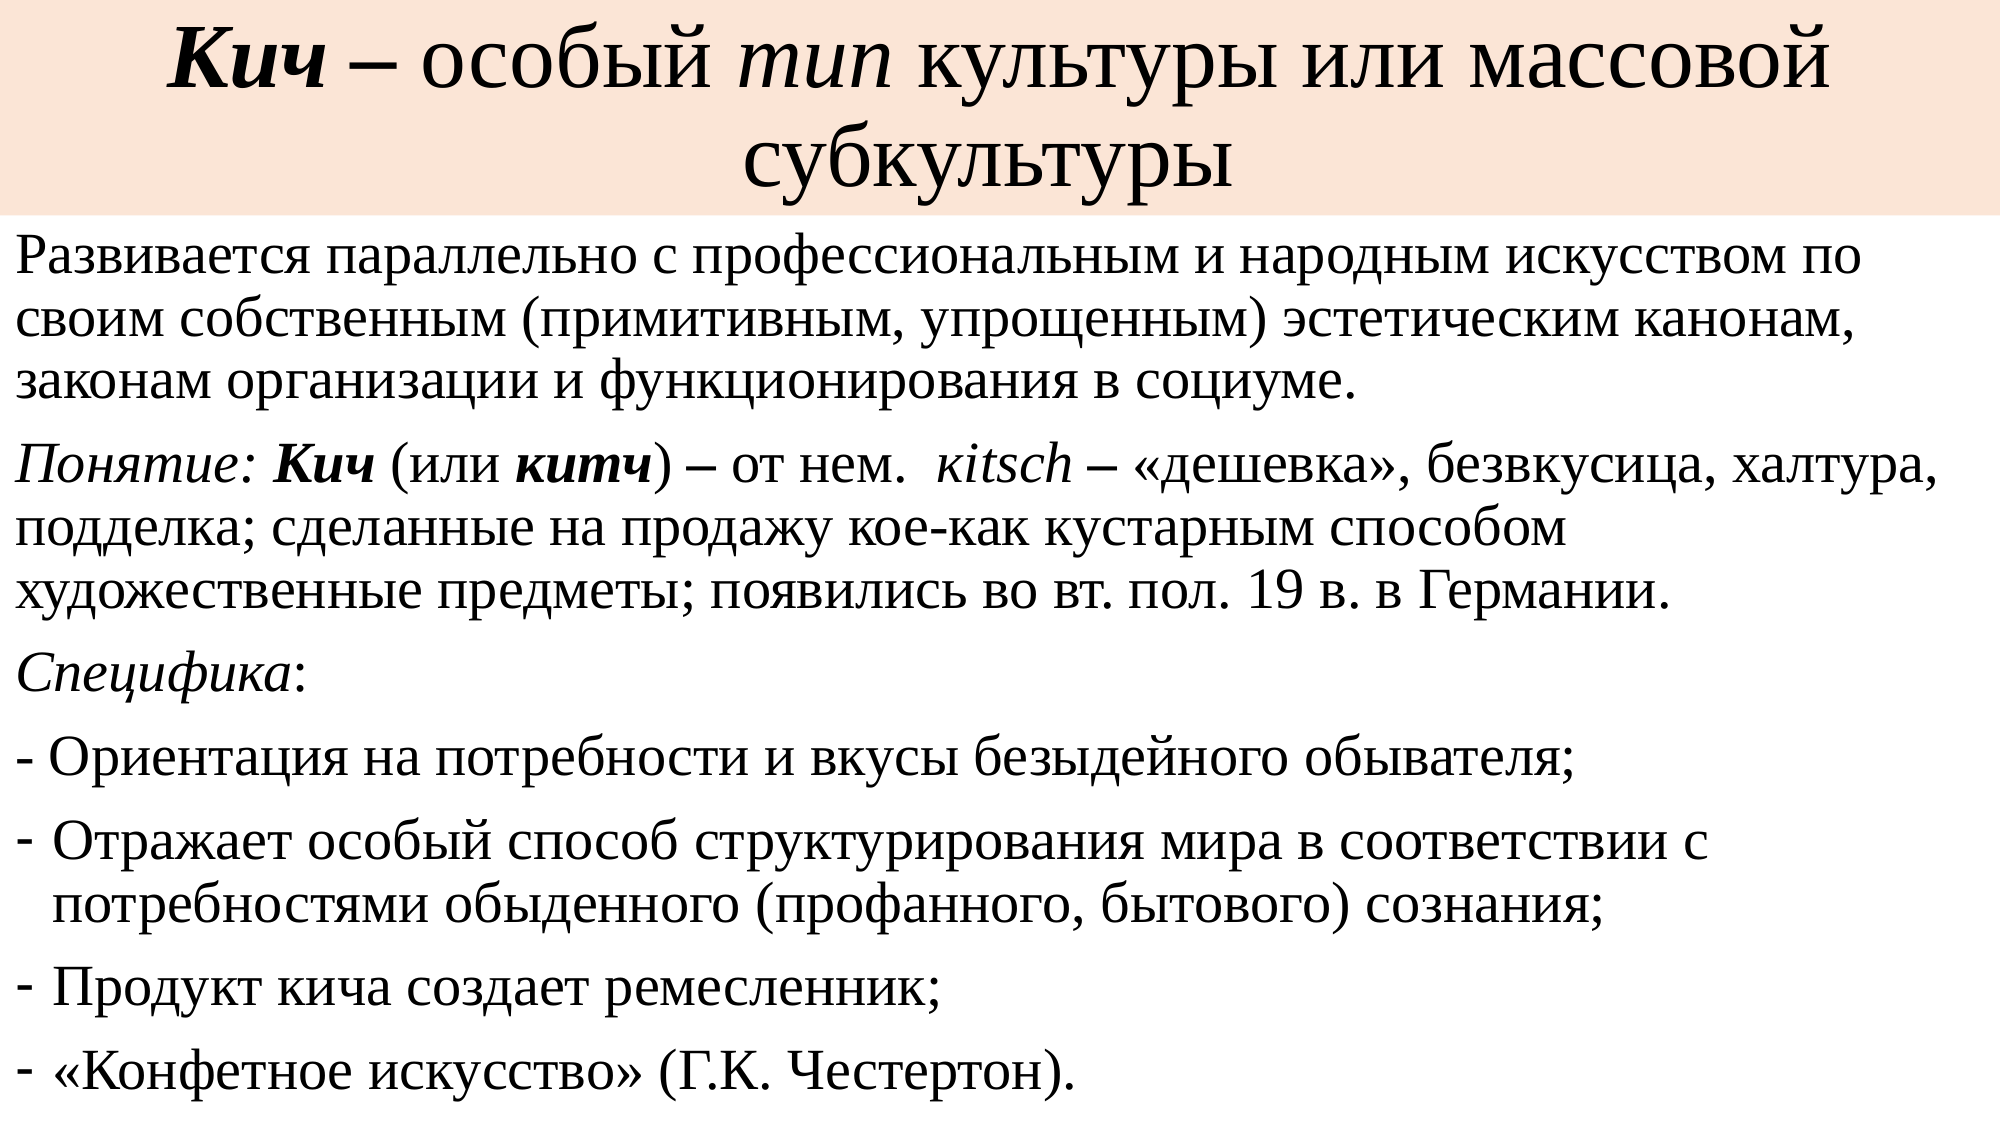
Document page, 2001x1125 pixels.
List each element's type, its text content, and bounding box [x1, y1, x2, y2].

title Кич – особый тип культуры или массовой субкультуры [0, 0, 2000, 215]
list Развивается параллельно с профессиональным и народным искусством по своим собственным (примитивным, упрощенным) эстетическим канонам, законам организации и функционирования в социуме. Понятие: Кич (или китч) – от нем. кitsch – «дешевка», безвкусица, халтура, подделка; сделанные на продажу кое-как кустарным способом художественные предметы; появились во вт. пол. 19 в. в Германии. Специфика: - Ориентация на потребности и вкусы безыдейного обывателя; Отражает особый способ структурирования мира в соответствии с потребностями обыденного (профанного, бытового) сознания; Продукт кича создает ремесленник; «Конфетное искусство» (Г.К. Честертон). [0, 215, 2000, 1125]
